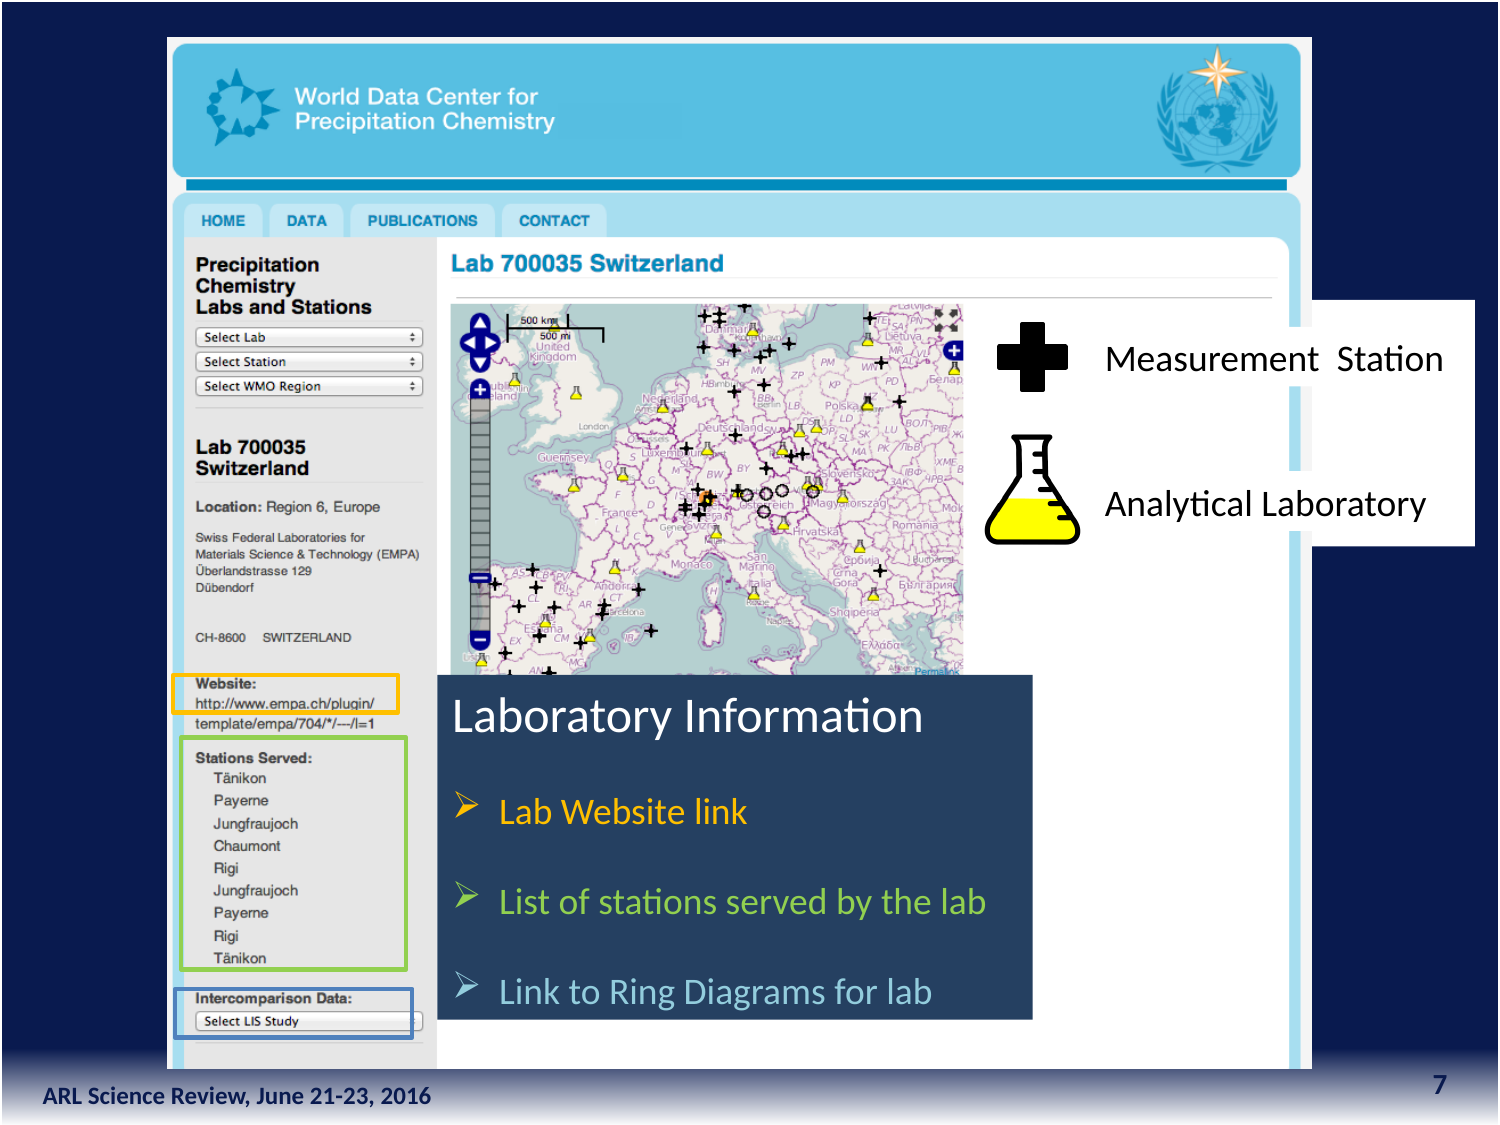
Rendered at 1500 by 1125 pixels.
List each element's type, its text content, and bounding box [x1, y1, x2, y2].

slide_number 7 [1112, 1052, 1463, 1113]
text_box [1316, 298, 1477, 548]
footer ARL Science Review, June 21-23, 2016 [0, 1065, 475, 1125]
text_box Analytical Laboratory [1316, 471, 1475, 531]
text_box Measurement Station [1316, 326, 1475, 387]
picture [167, 37, 1312, 1070]
